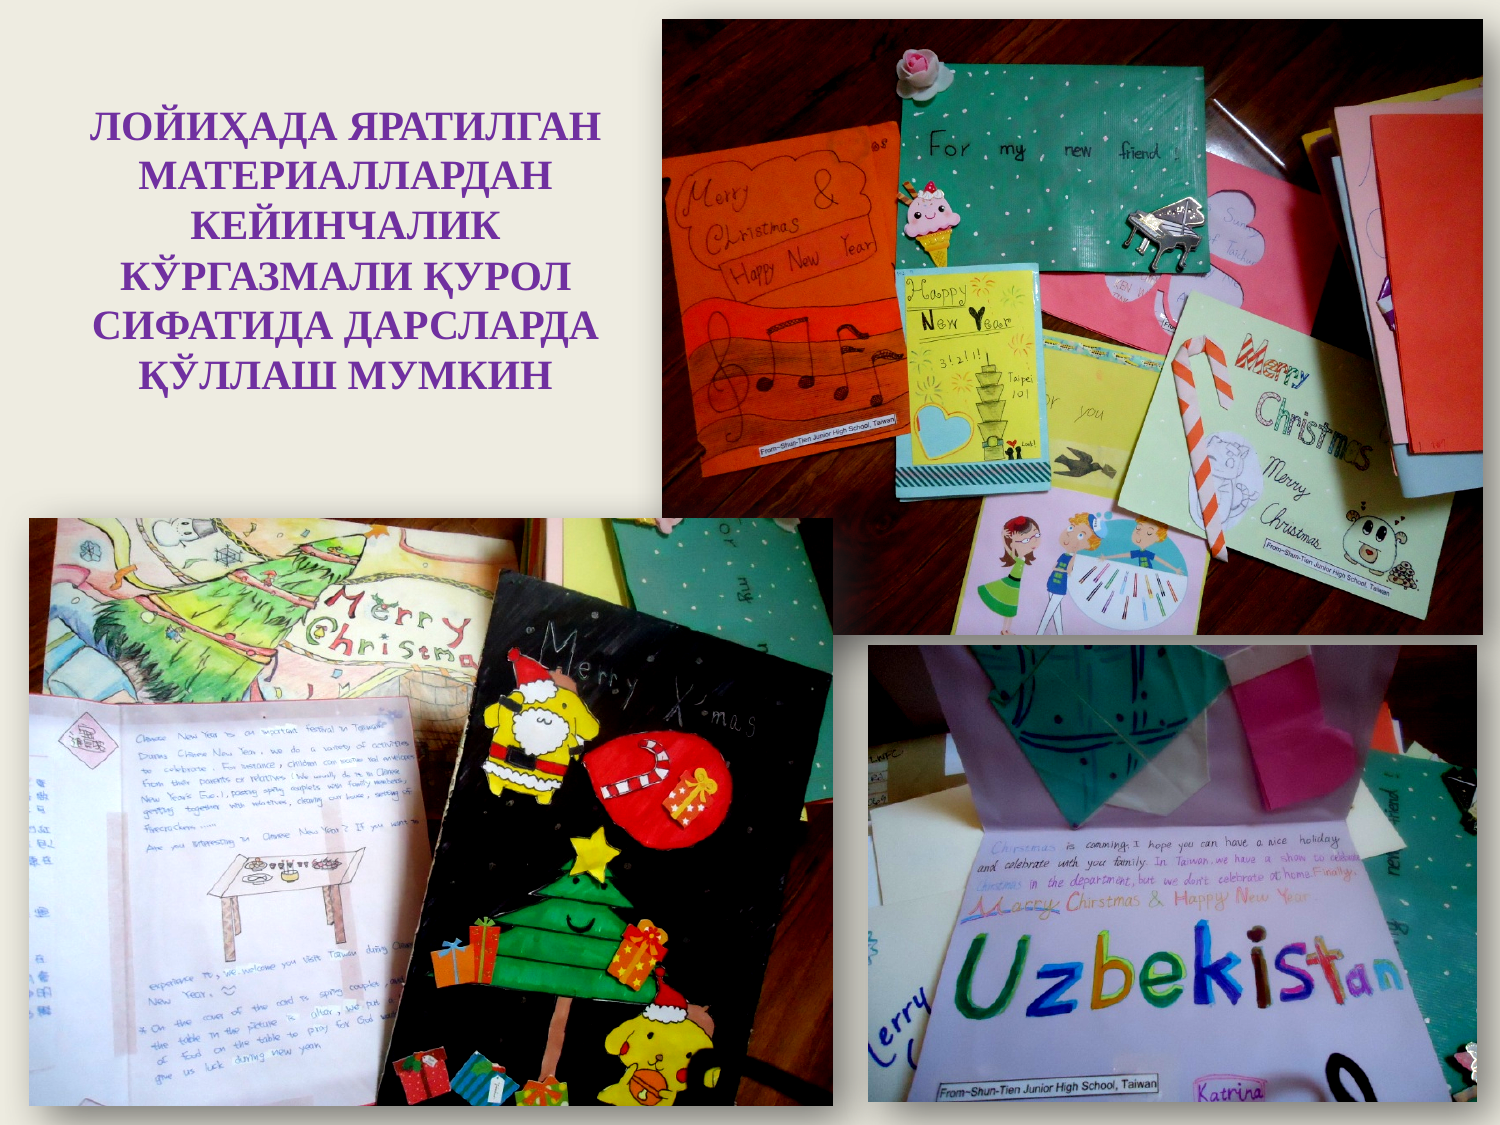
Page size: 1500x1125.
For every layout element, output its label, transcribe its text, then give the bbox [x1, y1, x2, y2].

picture [867, 644, 1477, 1102]
picture [29, 18, 1483, 1107]
picture [477, 1099, 483, 1107]
picture [455, 1079, 462, 1087]
text_box ЛОЙИҲАДА ЯРАТИЛГАН МАТЕРИАЛЛАРДАН КЕЙИНЧАЛИК КЎРГАЗМАЛИ ҚУРОЛ СИФАТИДА ДАРСЛАРДА ҚЎЛЛАШ МУМКИН [46, 90, 645, 406]
